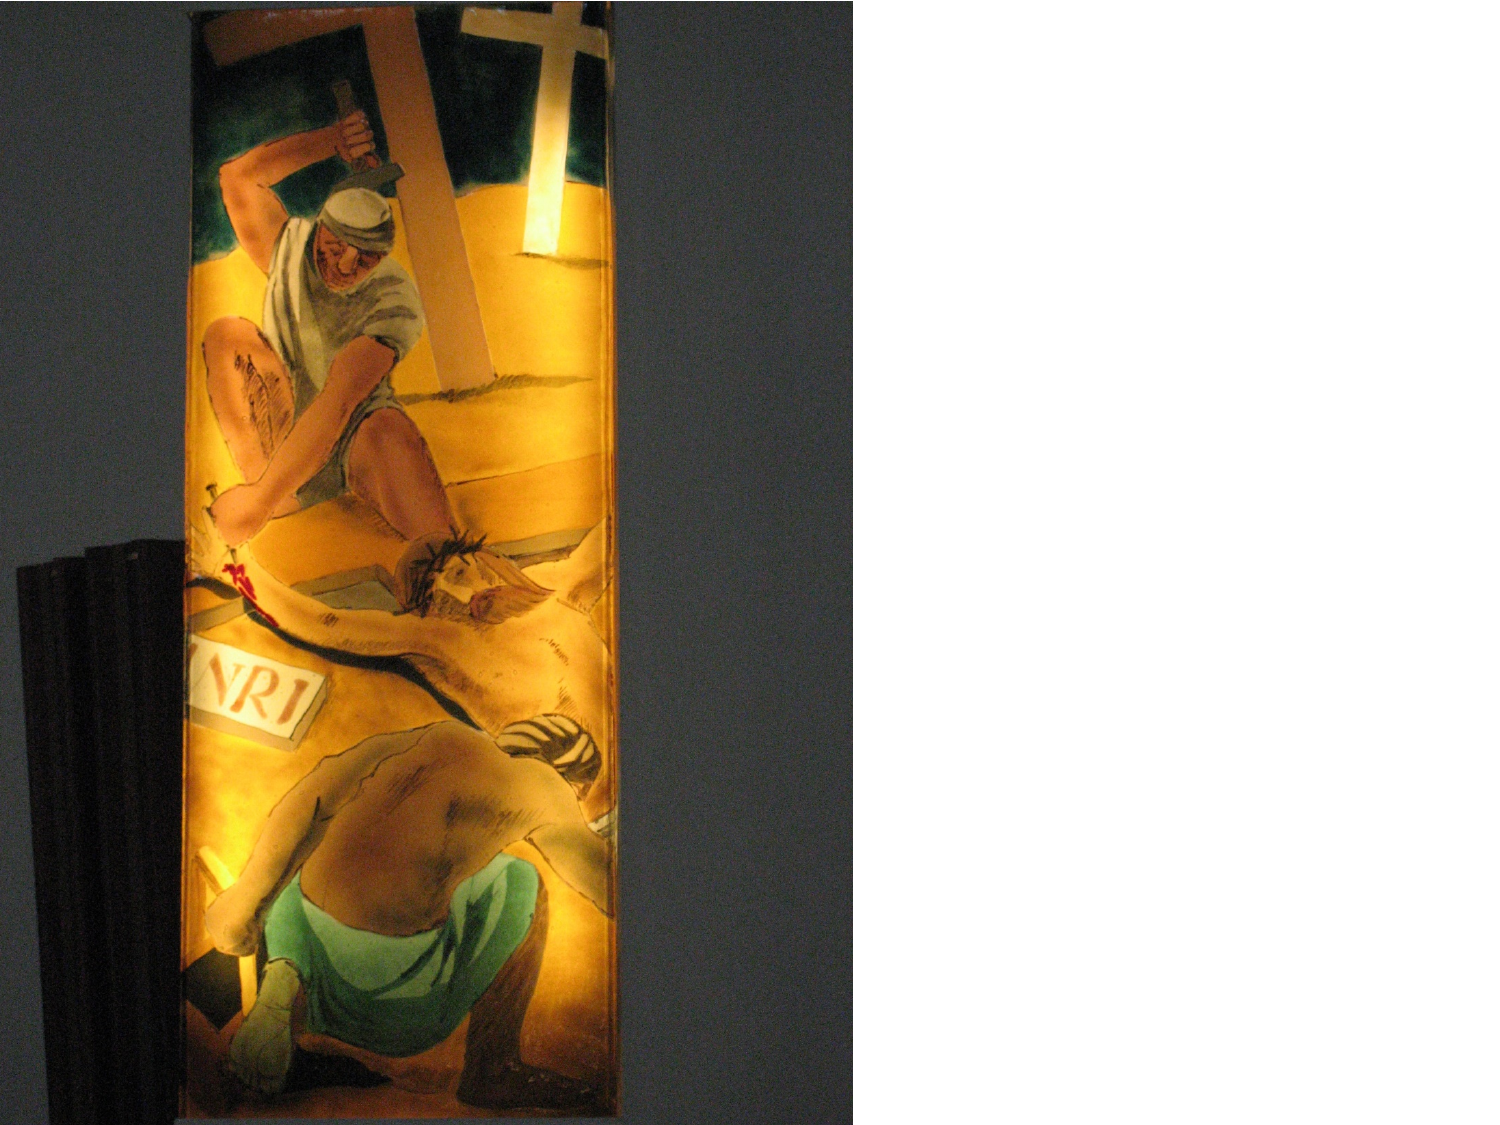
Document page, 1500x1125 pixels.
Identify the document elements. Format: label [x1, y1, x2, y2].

list [0, 1, 853, 1125]
